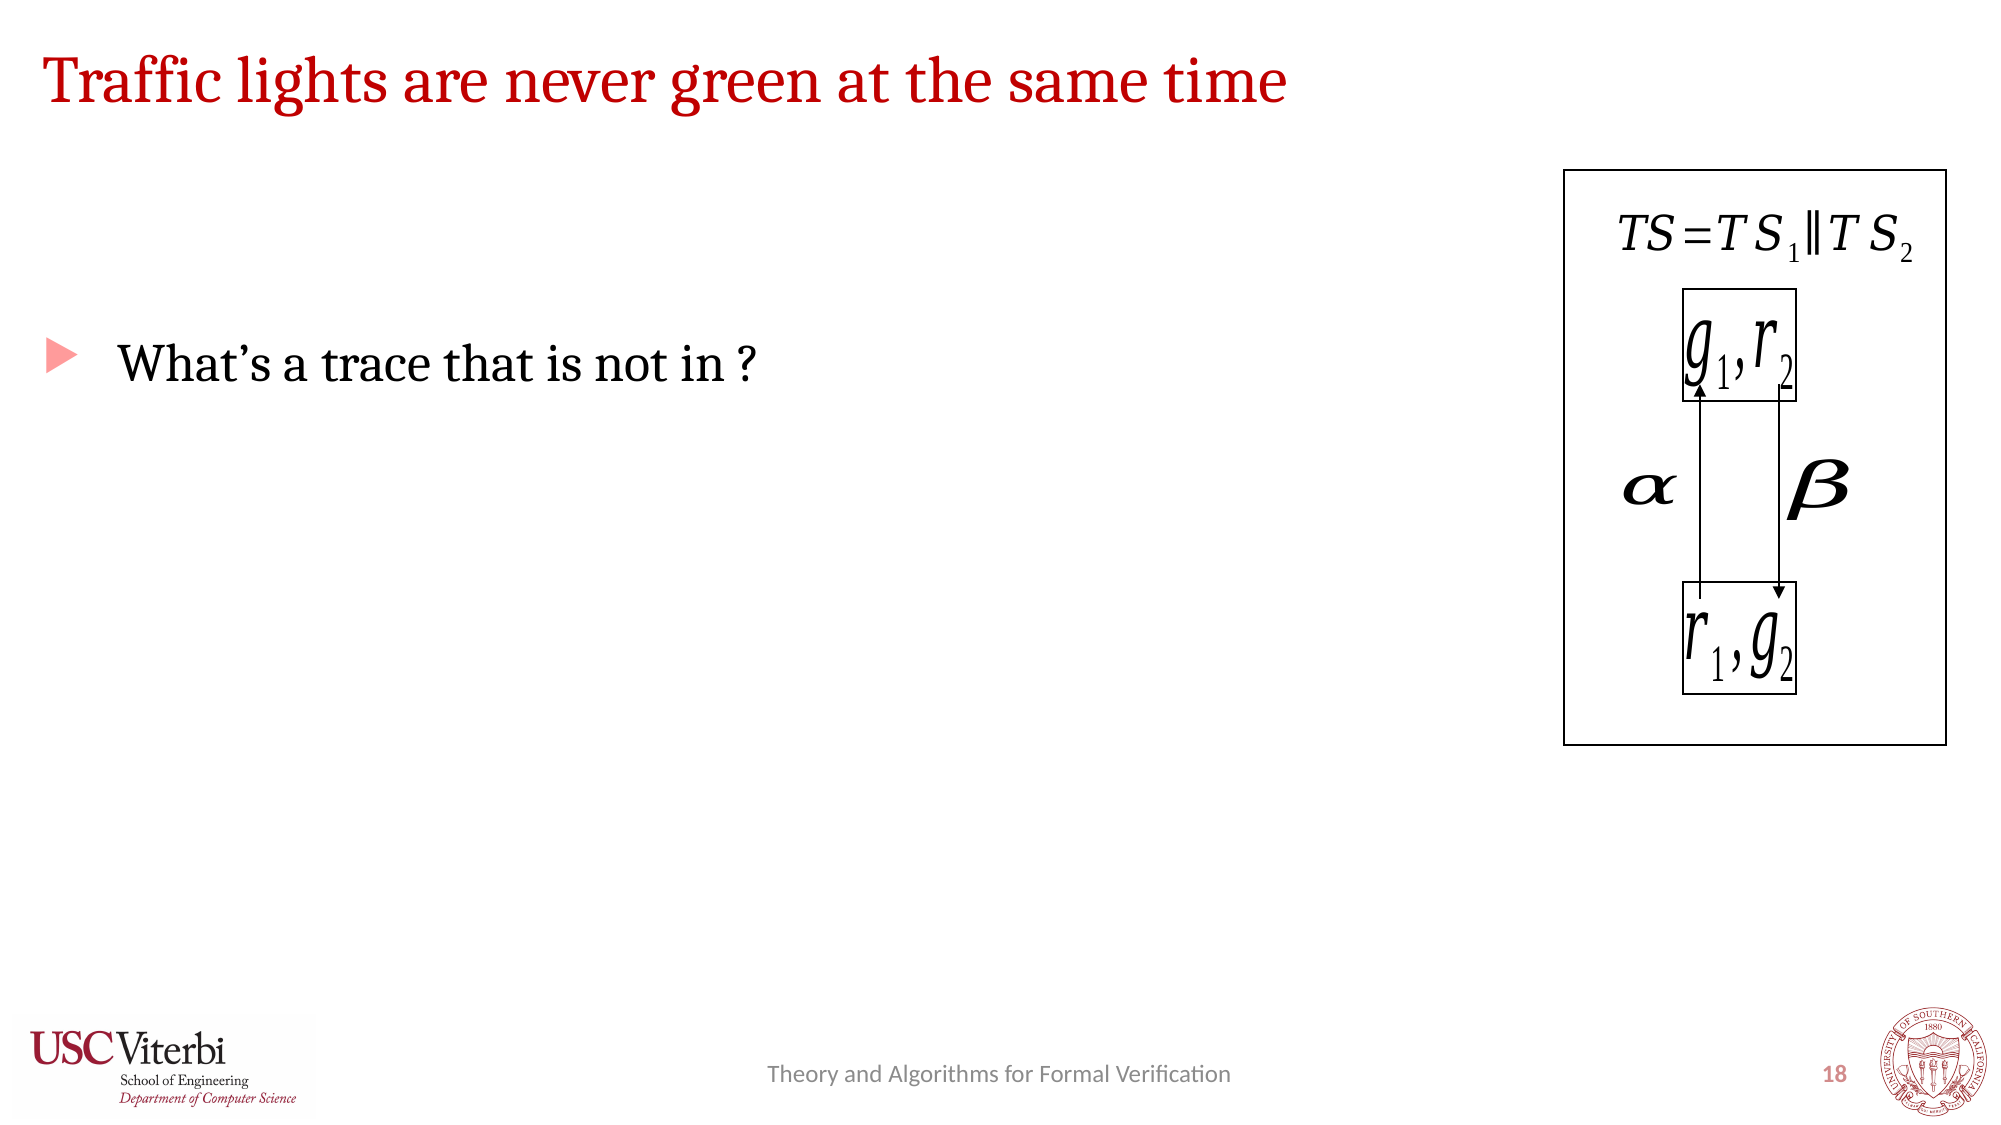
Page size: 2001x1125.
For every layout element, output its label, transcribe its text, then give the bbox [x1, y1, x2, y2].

slide_number 18 [1684, 1042, 1863, 1103]
picture [1879, 1002, 1988, 1119]
footer Theory and Algorithms for Formal Verification [662, 1042, 1338, 1103]
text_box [1564, 169, 1947, 745]
picture [12, 1014, 316, 1119]
title Traffic lights are never green at the same time [27, 12, 1947, 150]
